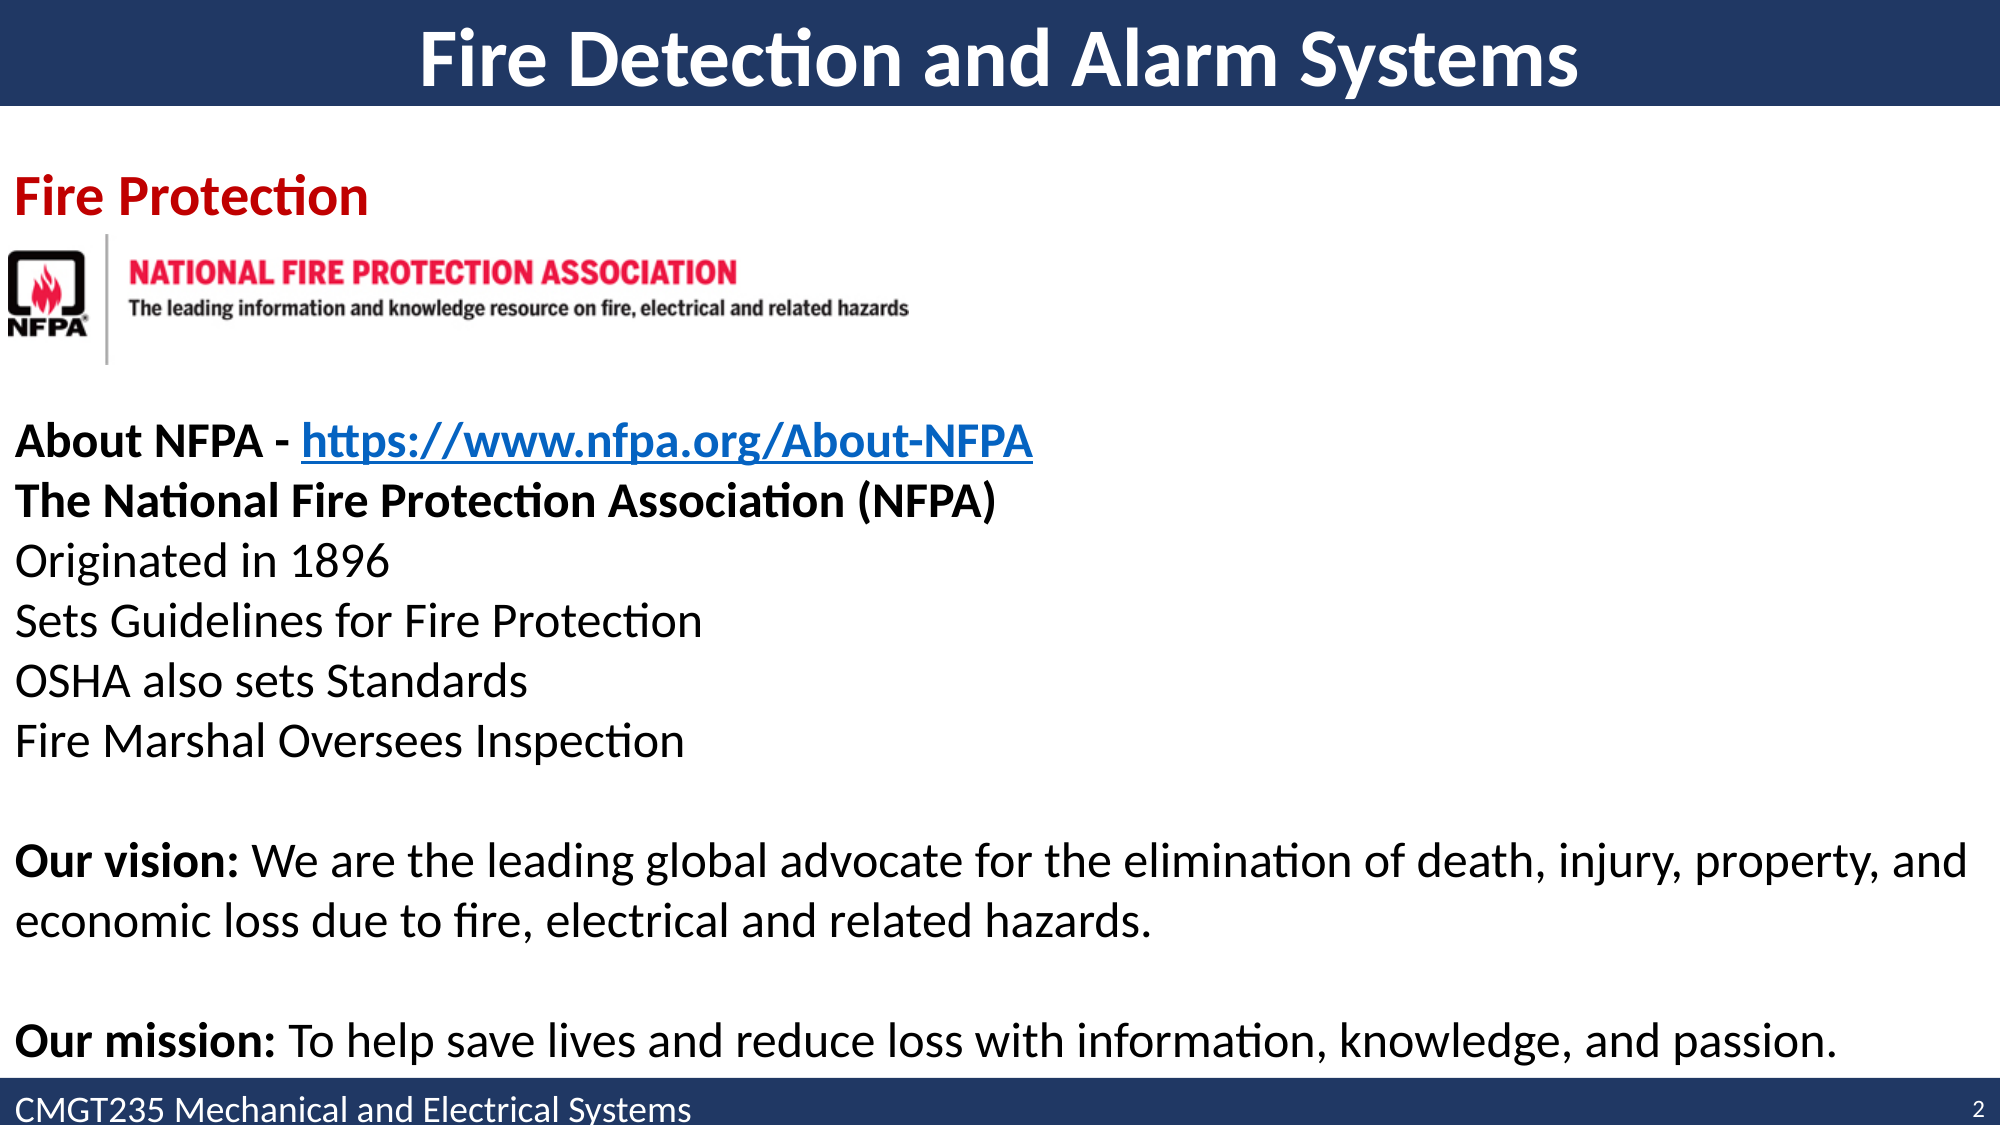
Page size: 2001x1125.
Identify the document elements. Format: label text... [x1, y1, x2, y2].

picture [8, 234, 909, 365]
text_box Fire Detection and Alarm Systems [0, 0, 2000, 106]
text_box Fire Protection About NFPA - https://www.nfpa.org/About-NFPA The National Fire Protection Association (NFPA) Originated in 1896 Sets Guidelines for Fire Protection OSHA also sets Standards Fire Marshal Oversees Inspection Our vision: We are the leading global advocate for the elimination of death, injury, property, and economic loss due to fire, electrical and related hazards. Our mission: To help save lives and reduce loss with information, knowledge, and passion. [0, 149, 2000, 1125]
